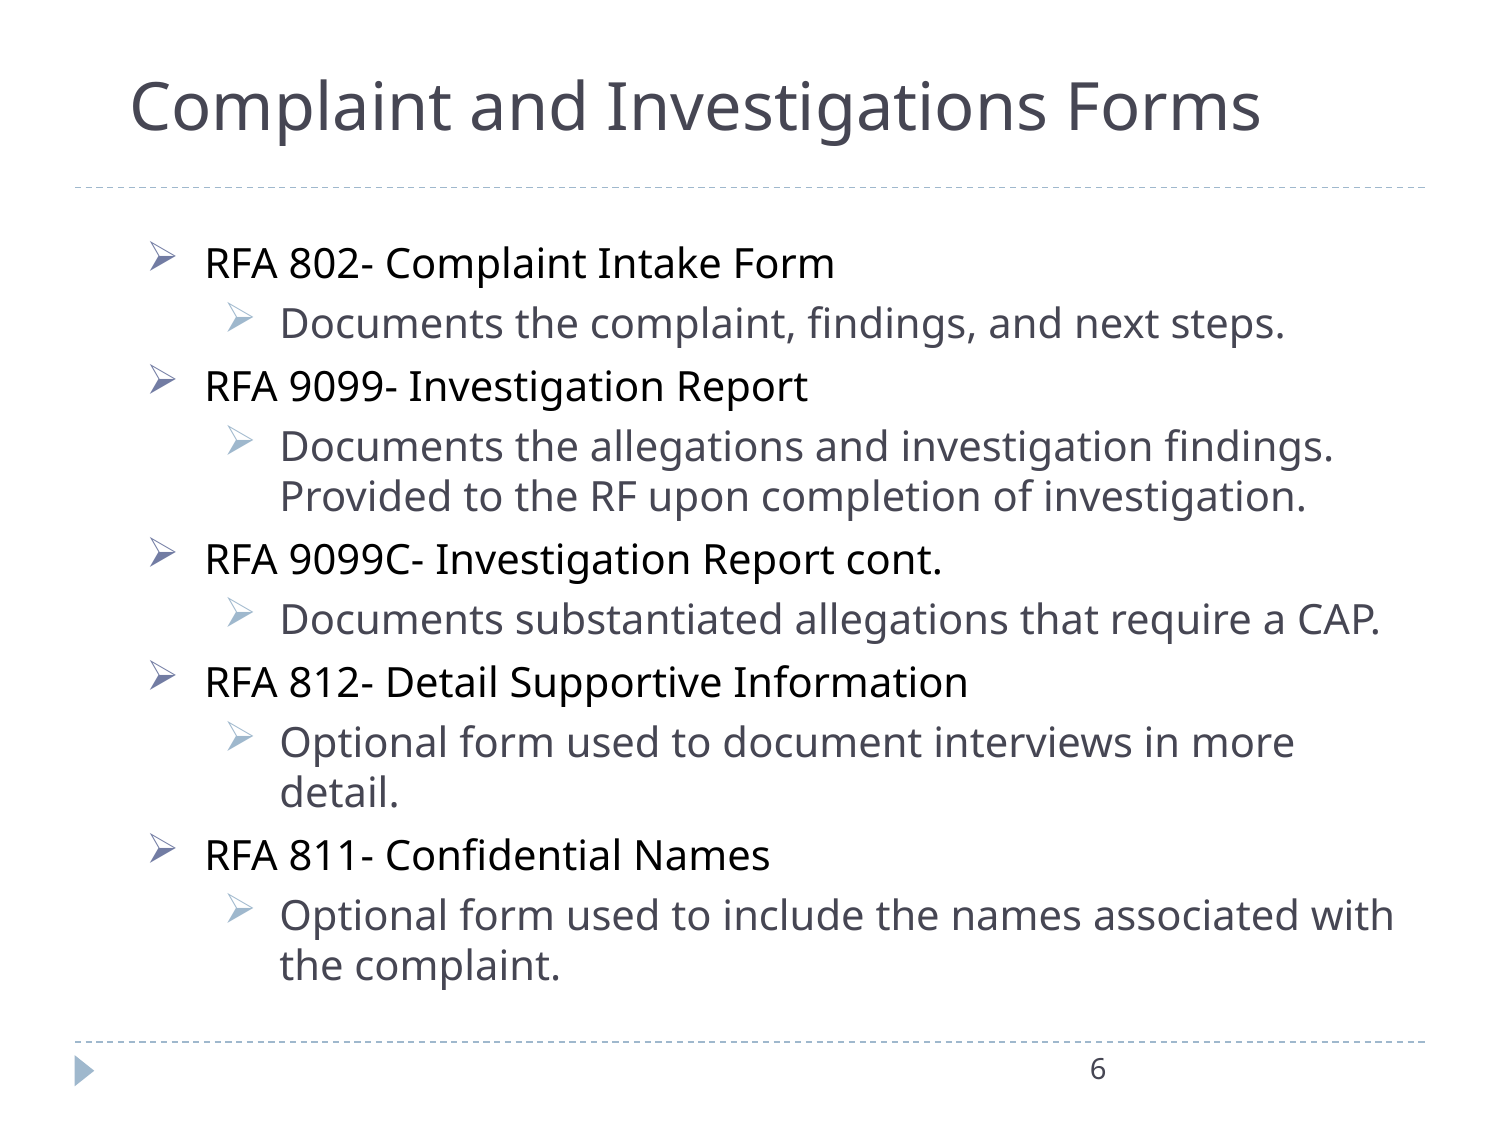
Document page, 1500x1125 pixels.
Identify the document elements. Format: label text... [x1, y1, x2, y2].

slide_number 6 [1074, 1042, 1425, 1103]
list RFA 802- Complaint Intake Form Documents the complaint, findings, and next steps. RFA 9099- Investigation Report Documents the allegations and investigation findings. Provided to the RF upon completion of investigation. RFA 9099C- Investigation Report cont. Documents substantiated allegations that require a CAP. RFA 812- Detail Supportive Information Optional form used to document interviews in more detail. RFA 811- Confidential Names Optional form used to include the names associated with the complaint. [114, 159, 1425, 1004]
title Complaint and Investigations Forms [114, 0, 1390, 159]
